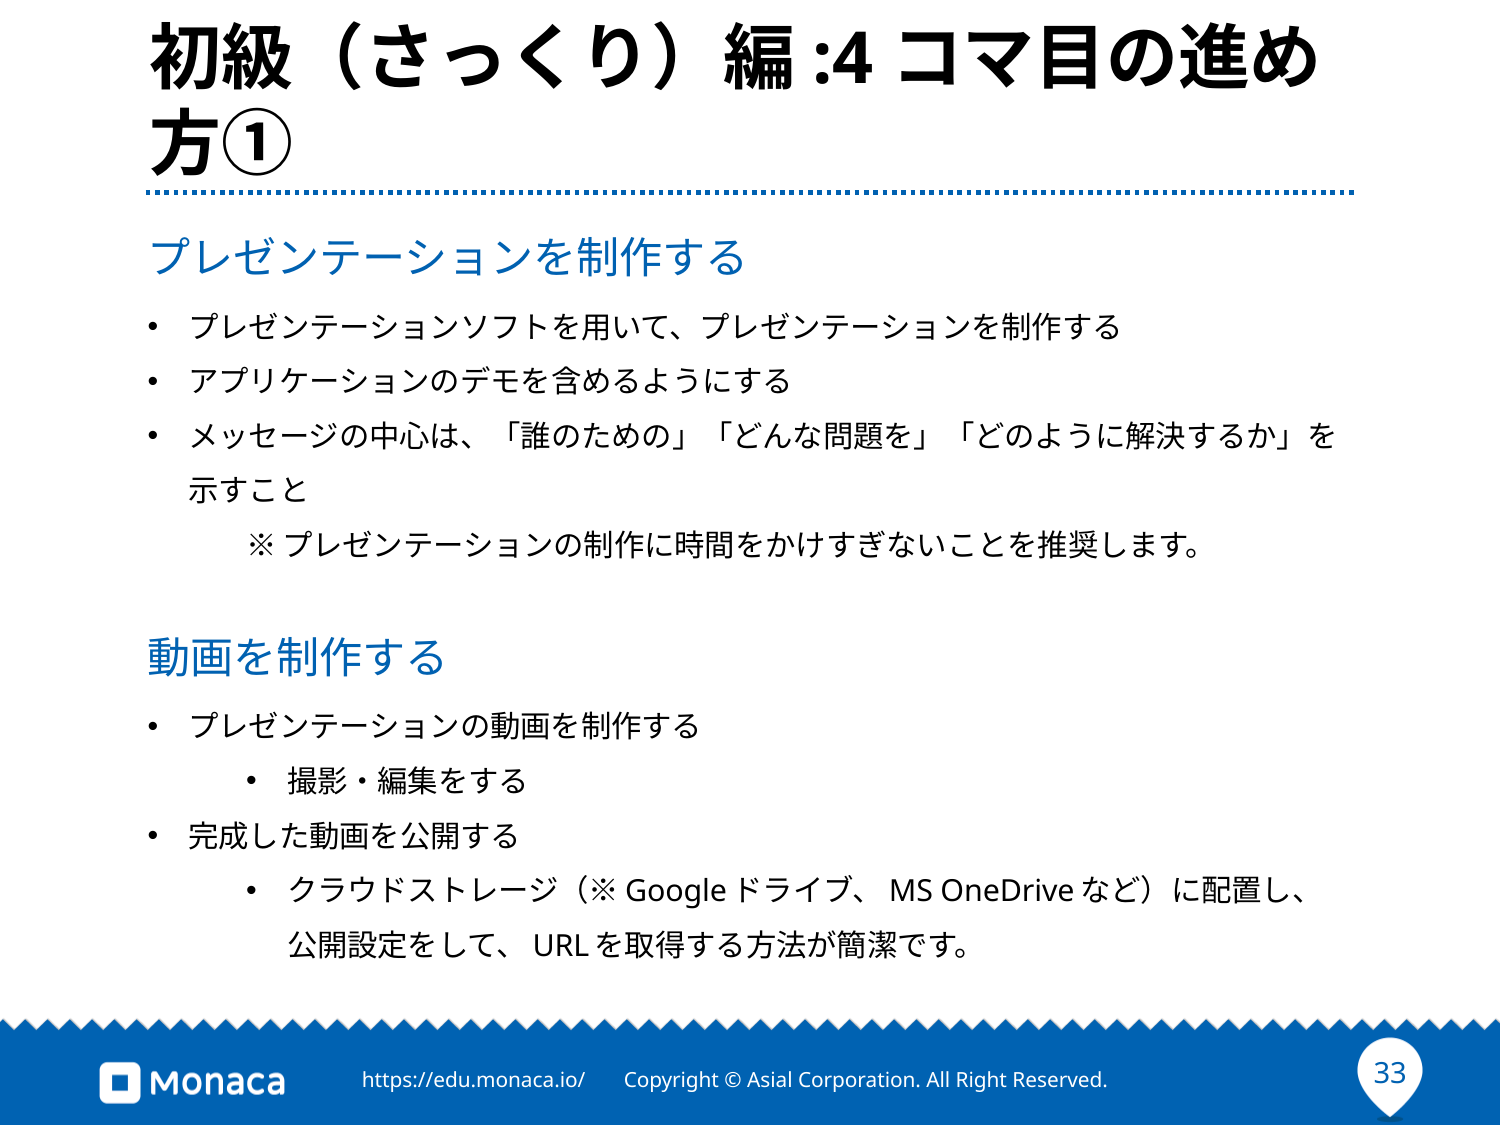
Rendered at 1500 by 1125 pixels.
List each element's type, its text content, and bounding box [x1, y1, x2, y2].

picture [0, 1017, 1500, 1125]
list プレゼンテーションを制作する プレゼンテーションソフトを用いて、プレゼンテーションを制作する アプリケーションのデモを含めるようにする メッセージの中心は、「誰のための」「どんな問題を」「どのように解決するか」を示すこと ※プレゼンテーションの制作に時間をかけすぎないことを推奨します。 動画を制作する プレゼンテーションの動画を制作する 撮影・編集をする 完成した動画を公開する クラウドストレージ（※Googleドライブ、MS OneDriveなど）に配置し、公開設定をして、URLを取得する方法が簡潔です。 [147, 230, 1353, 966]
title 初級（さっくり）編:4コマ目の進め方① [134, 0, 1340, 195]
